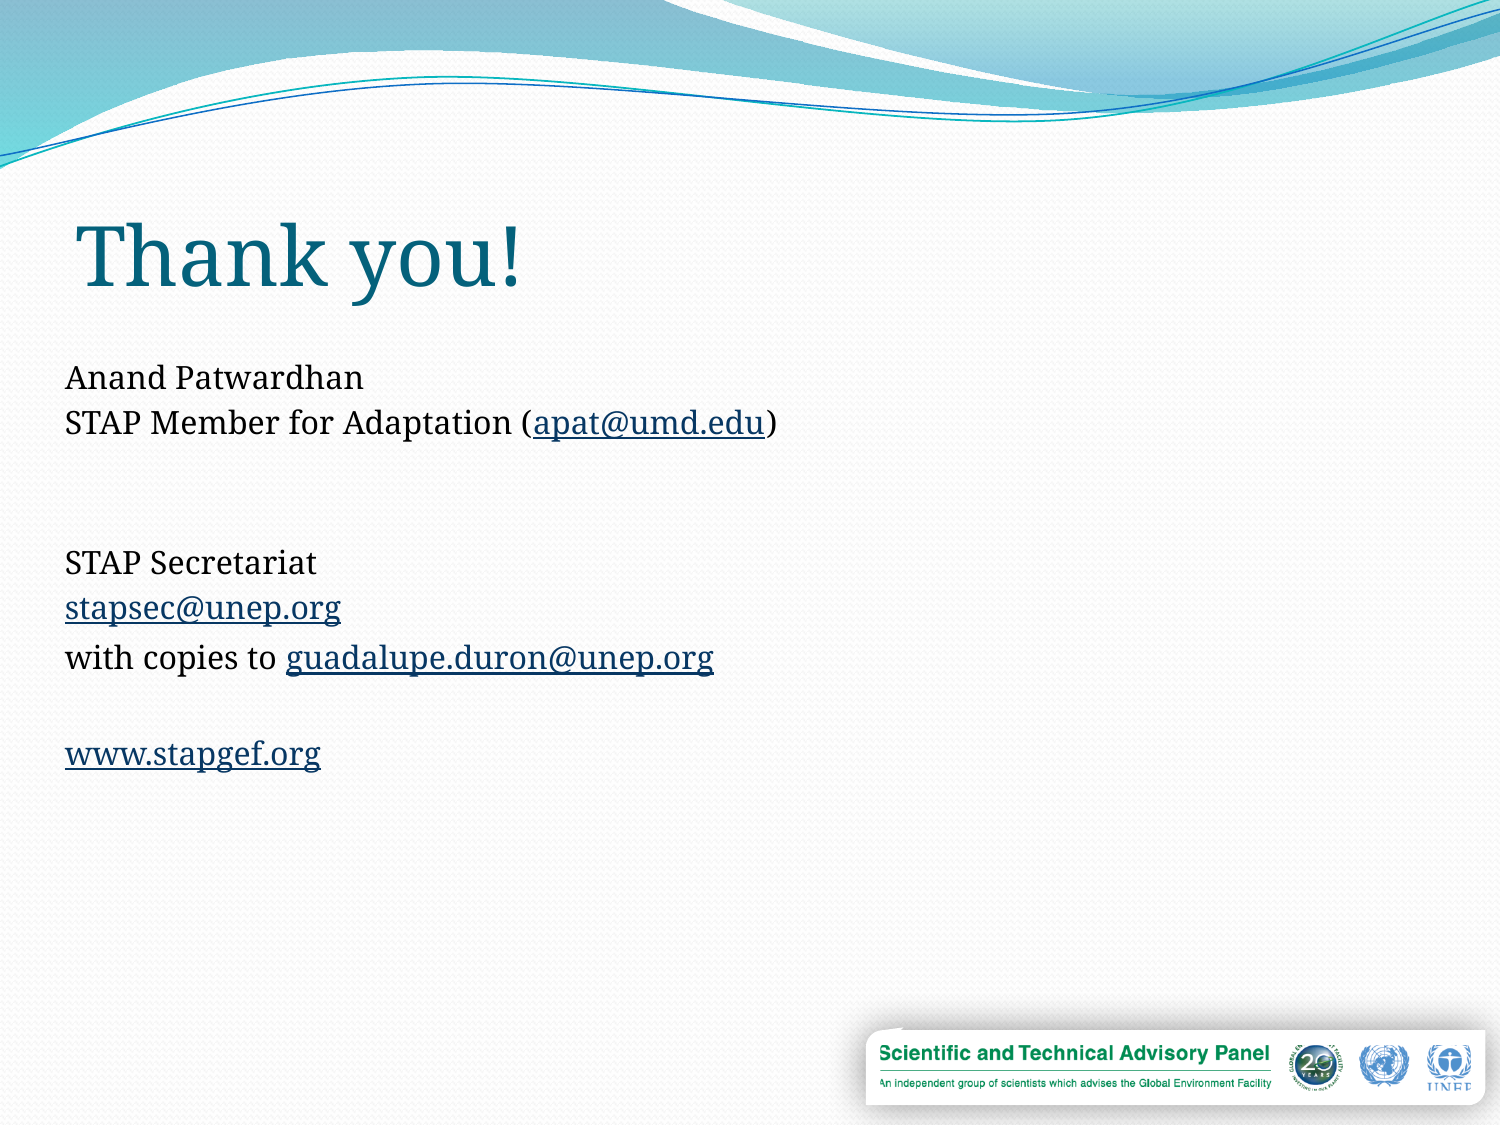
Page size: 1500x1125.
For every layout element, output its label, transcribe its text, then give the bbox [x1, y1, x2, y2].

list Anand Patwardhan STAP Member for Adaptation (apat@umd.edu) STAP Secretariat stapsec@unep.org with copies to guadalupe.duron@unep.org www.stapgef.org [50, 350, 1425, 788]
picture [872, 1037, 1479, 1099]
title Thank you! [75, 115, 1425, 303]
